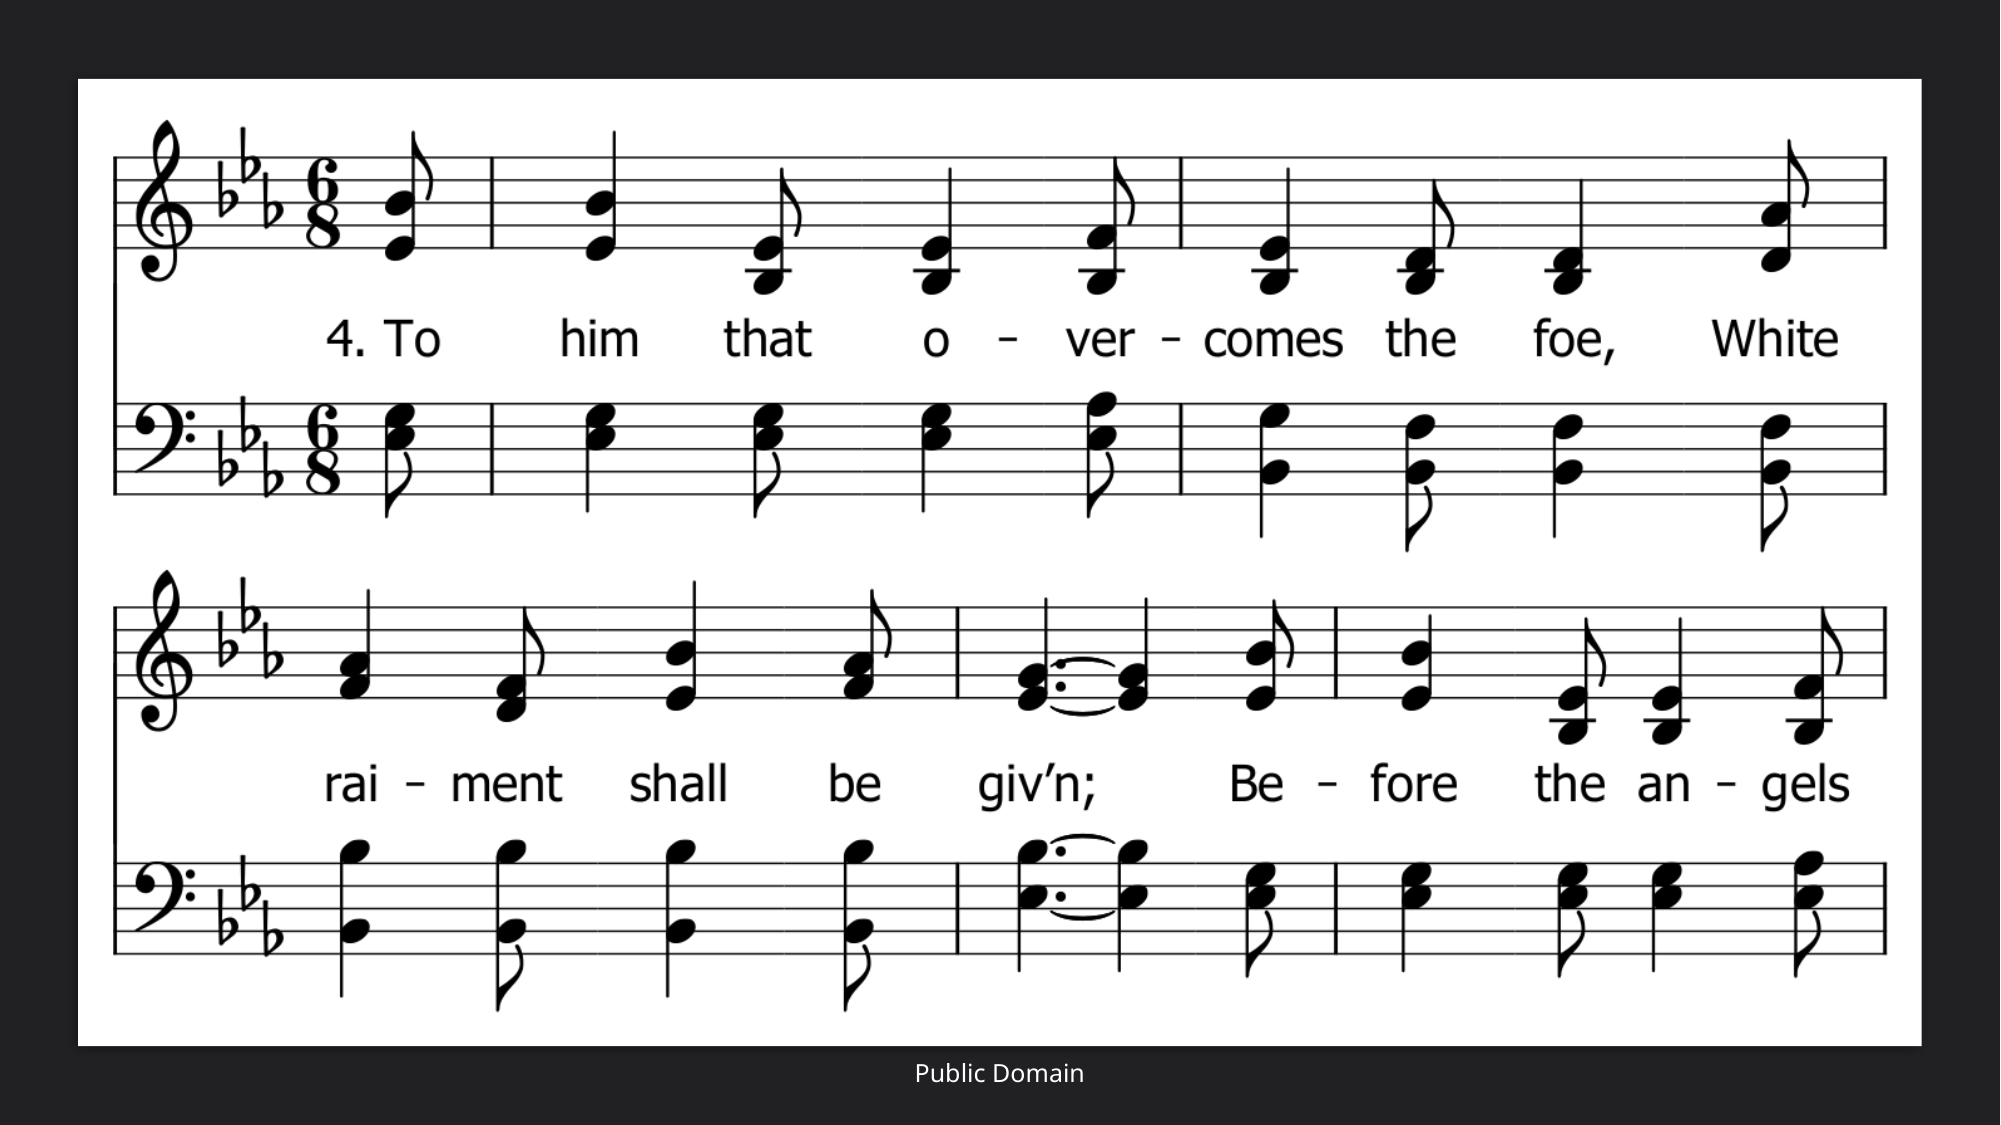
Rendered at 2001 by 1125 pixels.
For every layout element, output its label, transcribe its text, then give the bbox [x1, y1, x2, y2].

picture [112, 105, 1888, 1020]
text_box [0, 0, 2000, 1125]
footer Public Domain [662, 1042, 1338, 1103]
text_box [77, 77, 1923, 1048]
